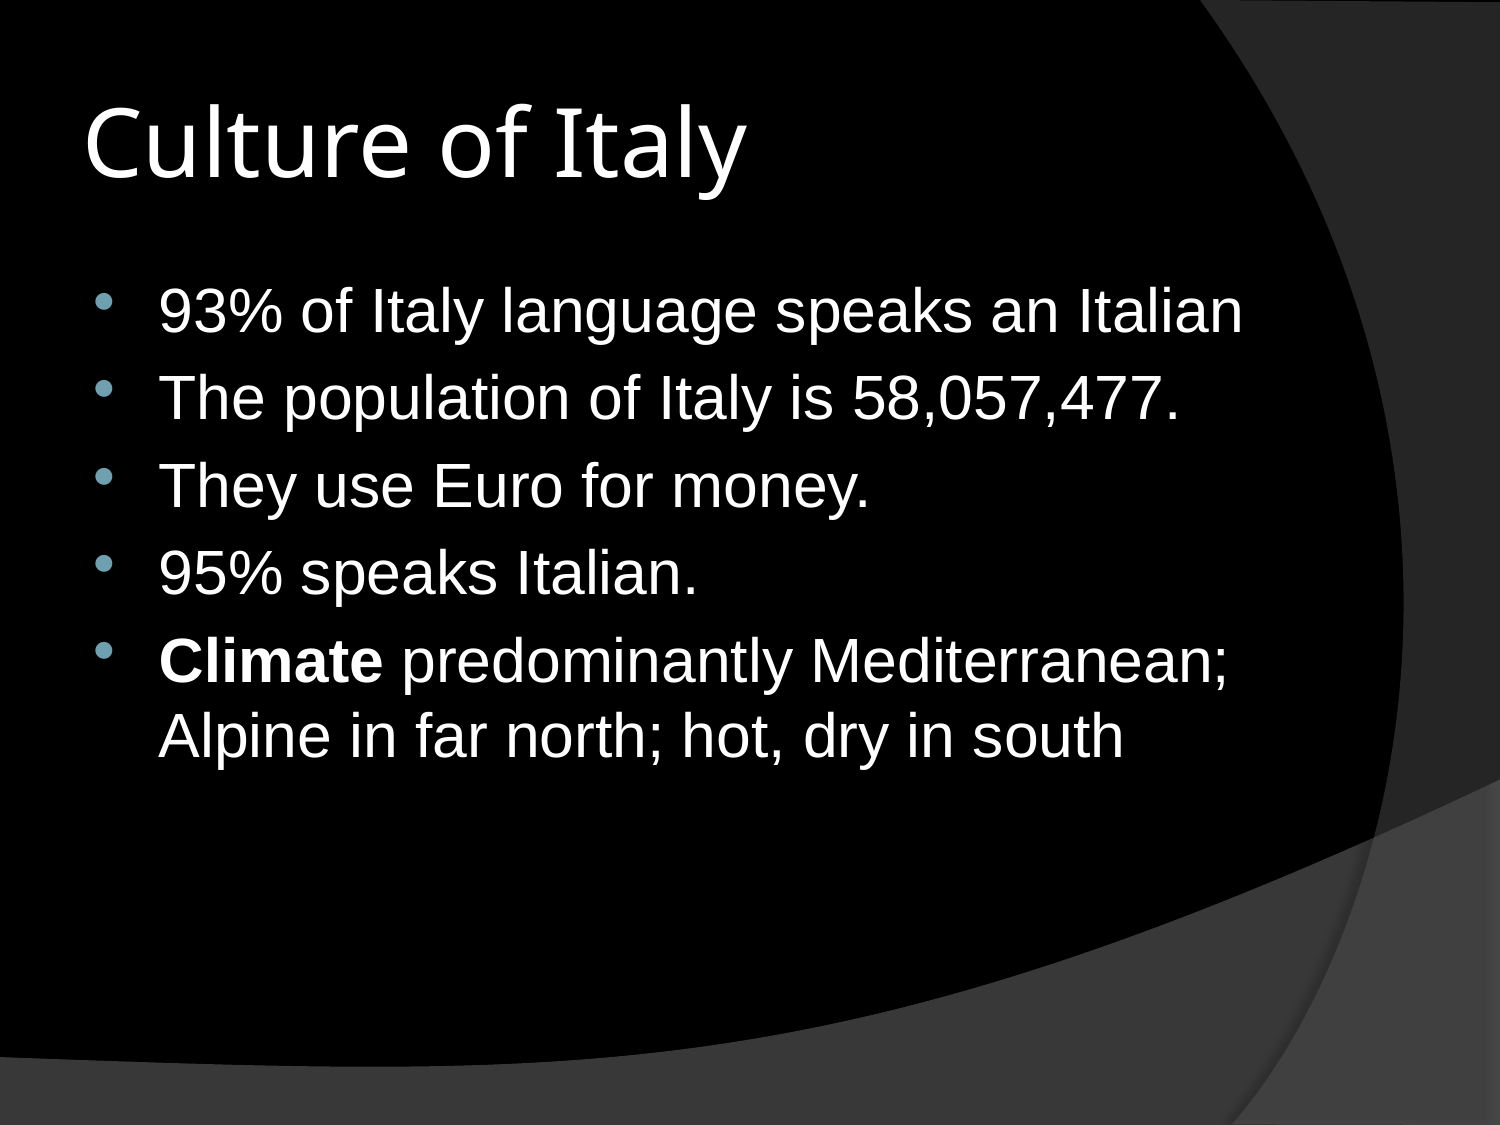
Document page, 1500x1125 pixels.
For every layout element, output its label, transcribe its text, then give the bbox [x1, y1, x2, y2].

list 93% of Italy language speaks an Italian The population of Italy is 58,057,477. They use Euro for money. 95% speaks Italian. Climate predominantly Mediterranean; Alpine in far north; hot, dry in south [75, 262, 1300, 1005]
title Culture of Italy [75, 45, 1300, 233]
